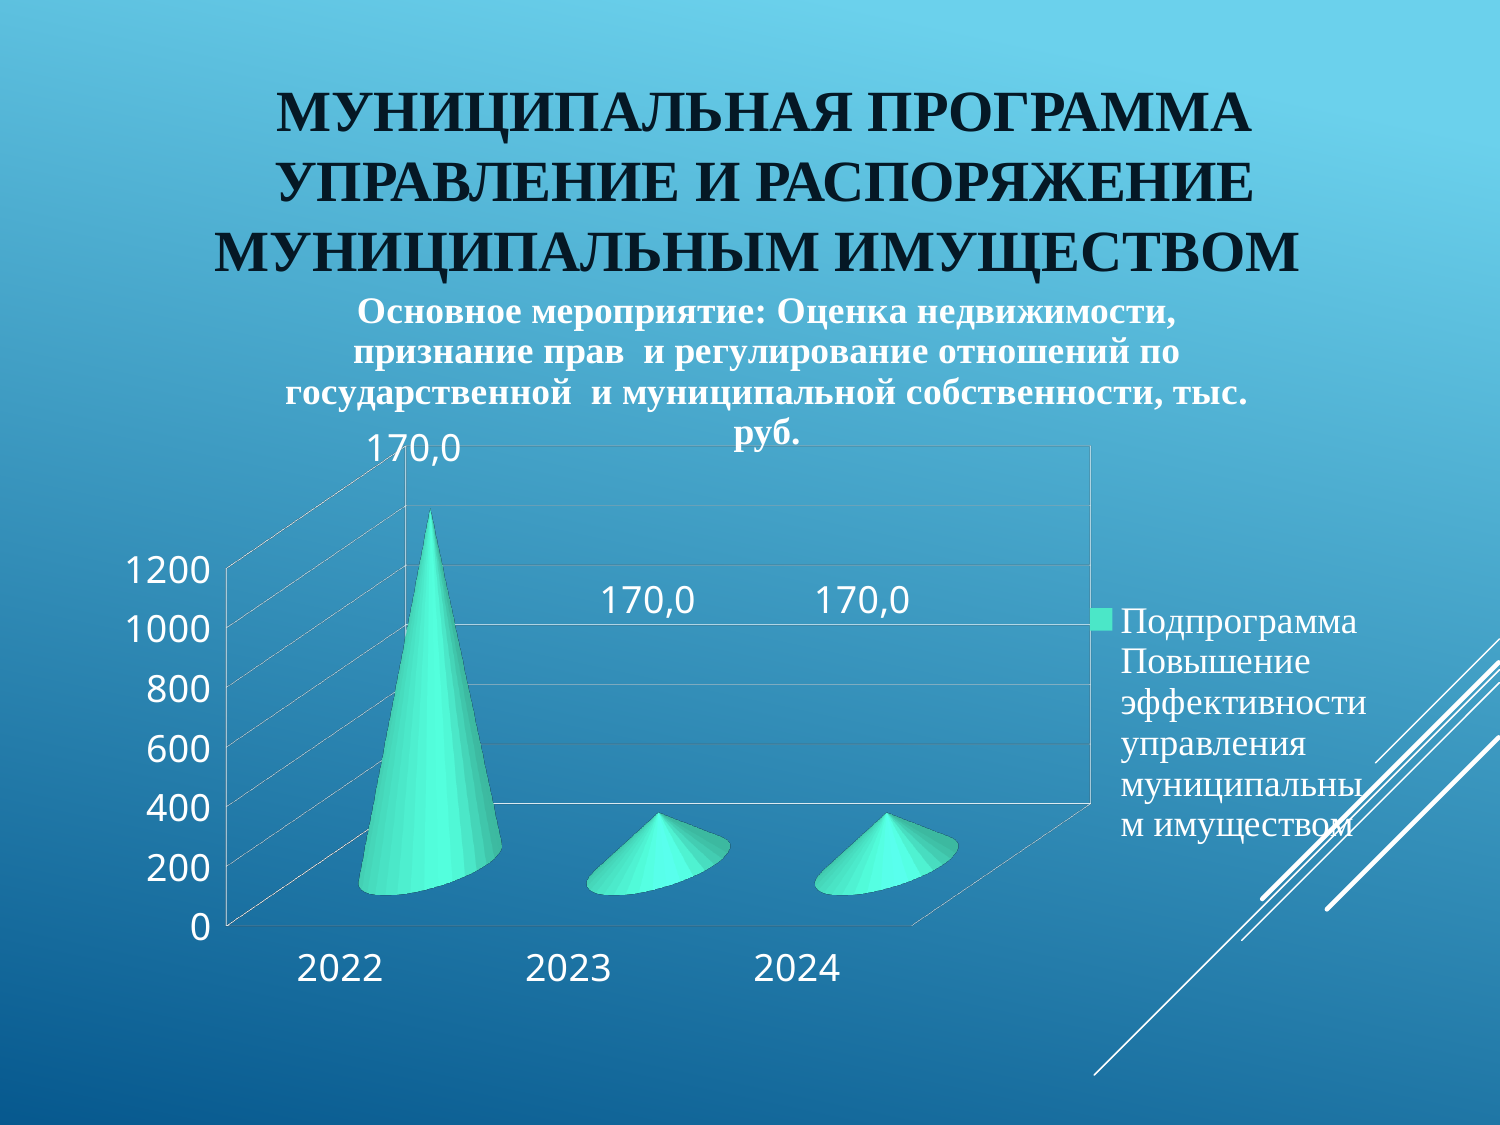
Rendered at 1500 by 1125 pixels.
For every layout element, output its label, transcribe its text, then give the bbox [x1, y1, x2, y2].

chart [111, 278, 1389, 1024]
title Муниципальная программа Управление и распоряжение муниципальным имуществом [29, 113, 1500, 244]
